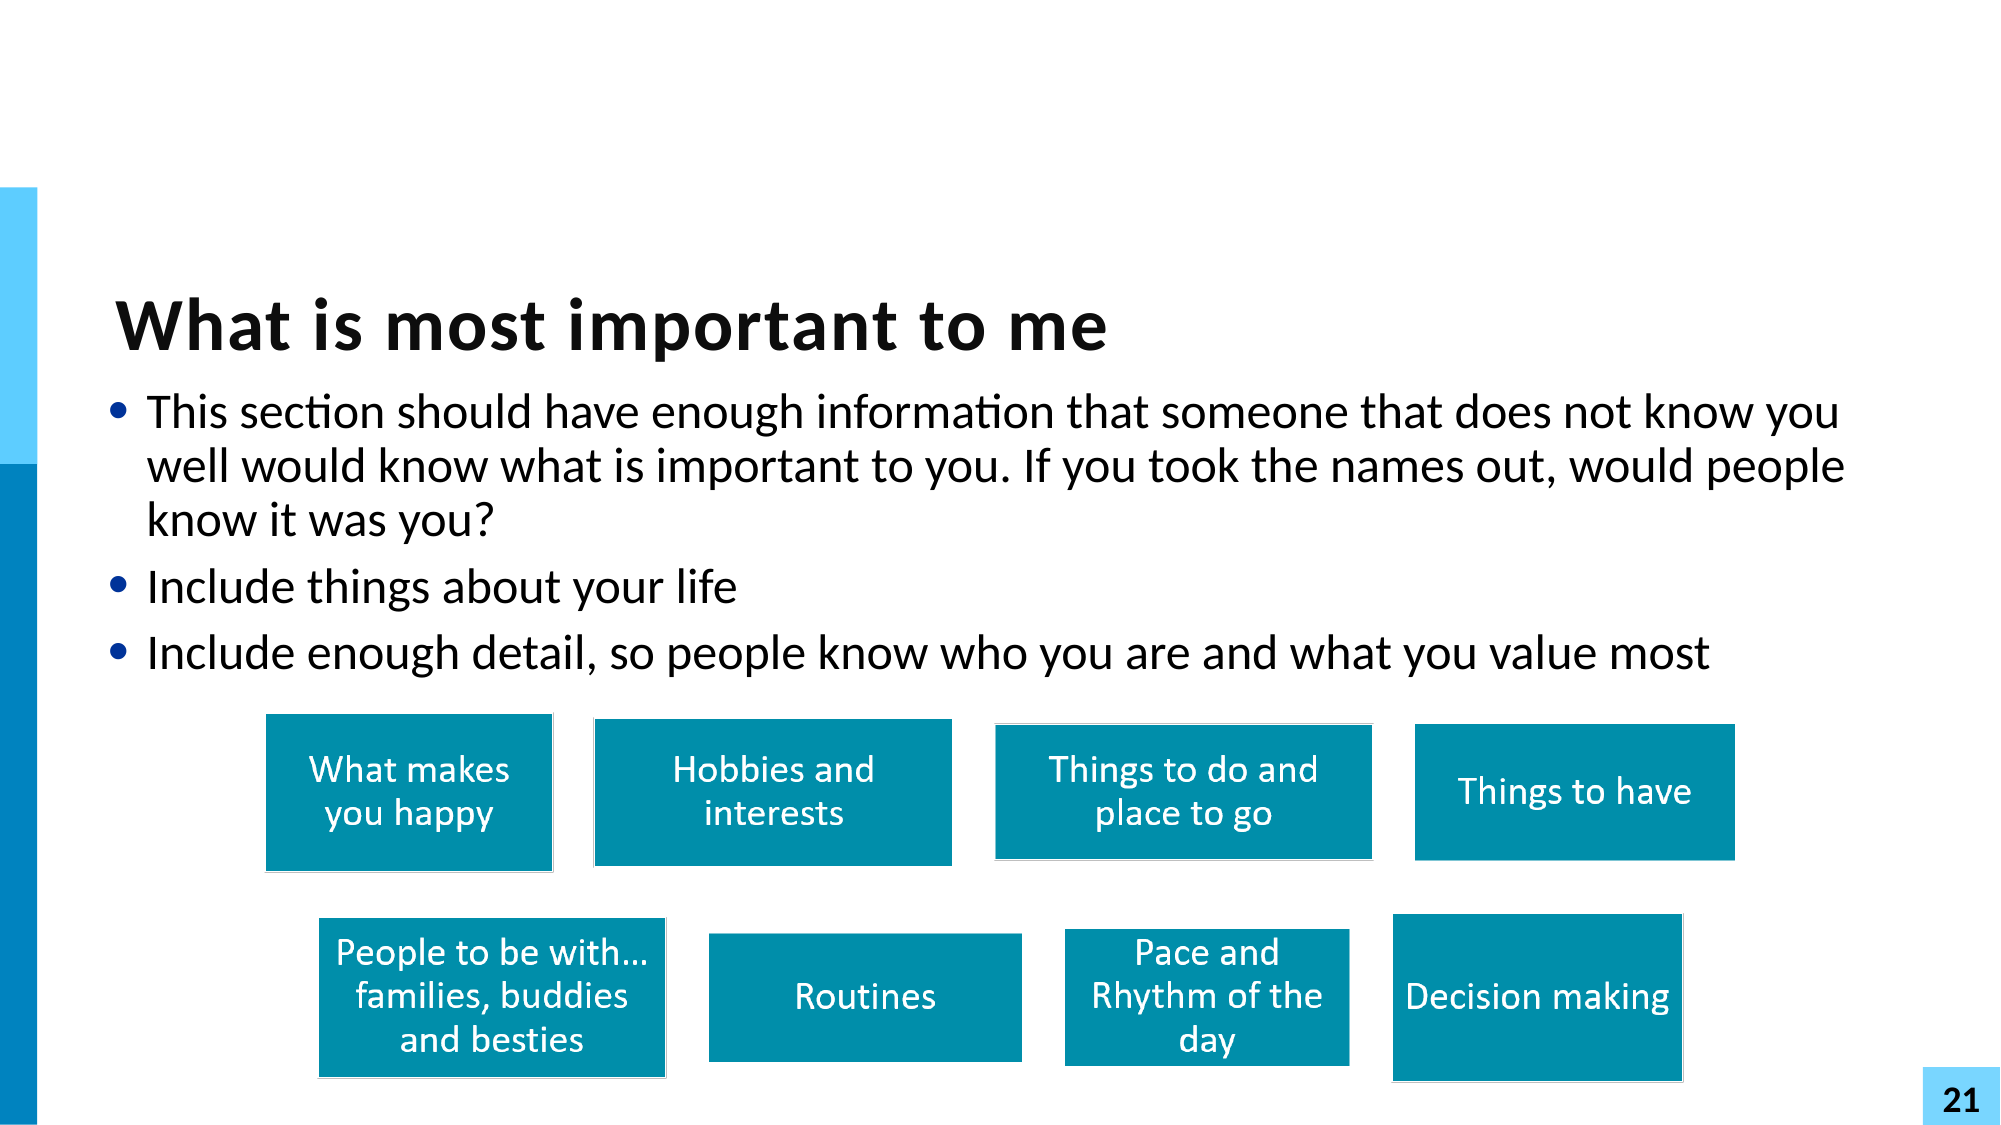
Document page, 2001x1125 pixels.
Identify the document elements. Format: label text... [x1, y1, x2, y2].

title What is most important to me [100, 286, 1902, 372]
list This section should have enough information that someone that does not know you well would know what is important to you. If you took the names out, would people know it was you? Include things about your life Include enough detail, so people know who you are and what you value most [100, 378, 1902, 674]
picture [264, 708, 1736, 1084]
